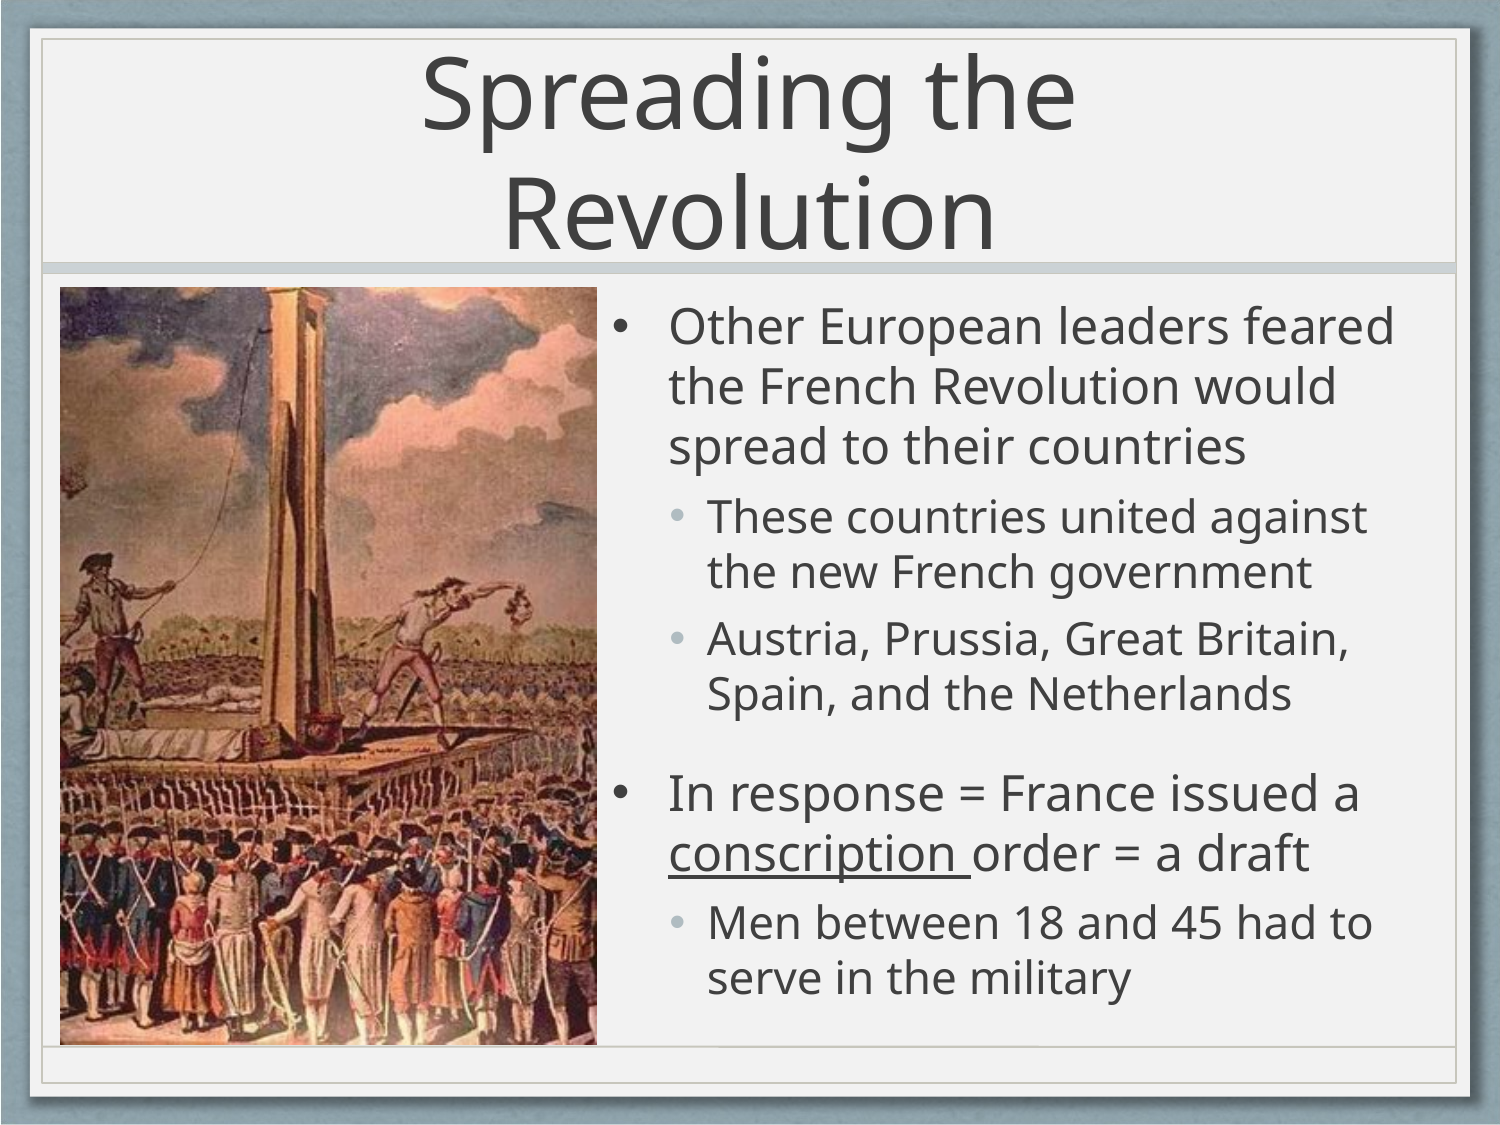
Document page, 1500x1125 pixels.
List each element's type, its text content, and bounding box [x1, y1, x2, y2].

picture [0, 0, 1500, 1125]
list Other European leaders feared the French Revolution would spread to their countries These countries united against the new French government Austria, Prussia, Great Britain, Spain, and the Netherlands In response = France issued a conscription order = a draft Men between 18 and 45 had to serve in the military [607, 286, 1440, 1045]
title Spreading the Revolution [147, 39, 1353, 261]
